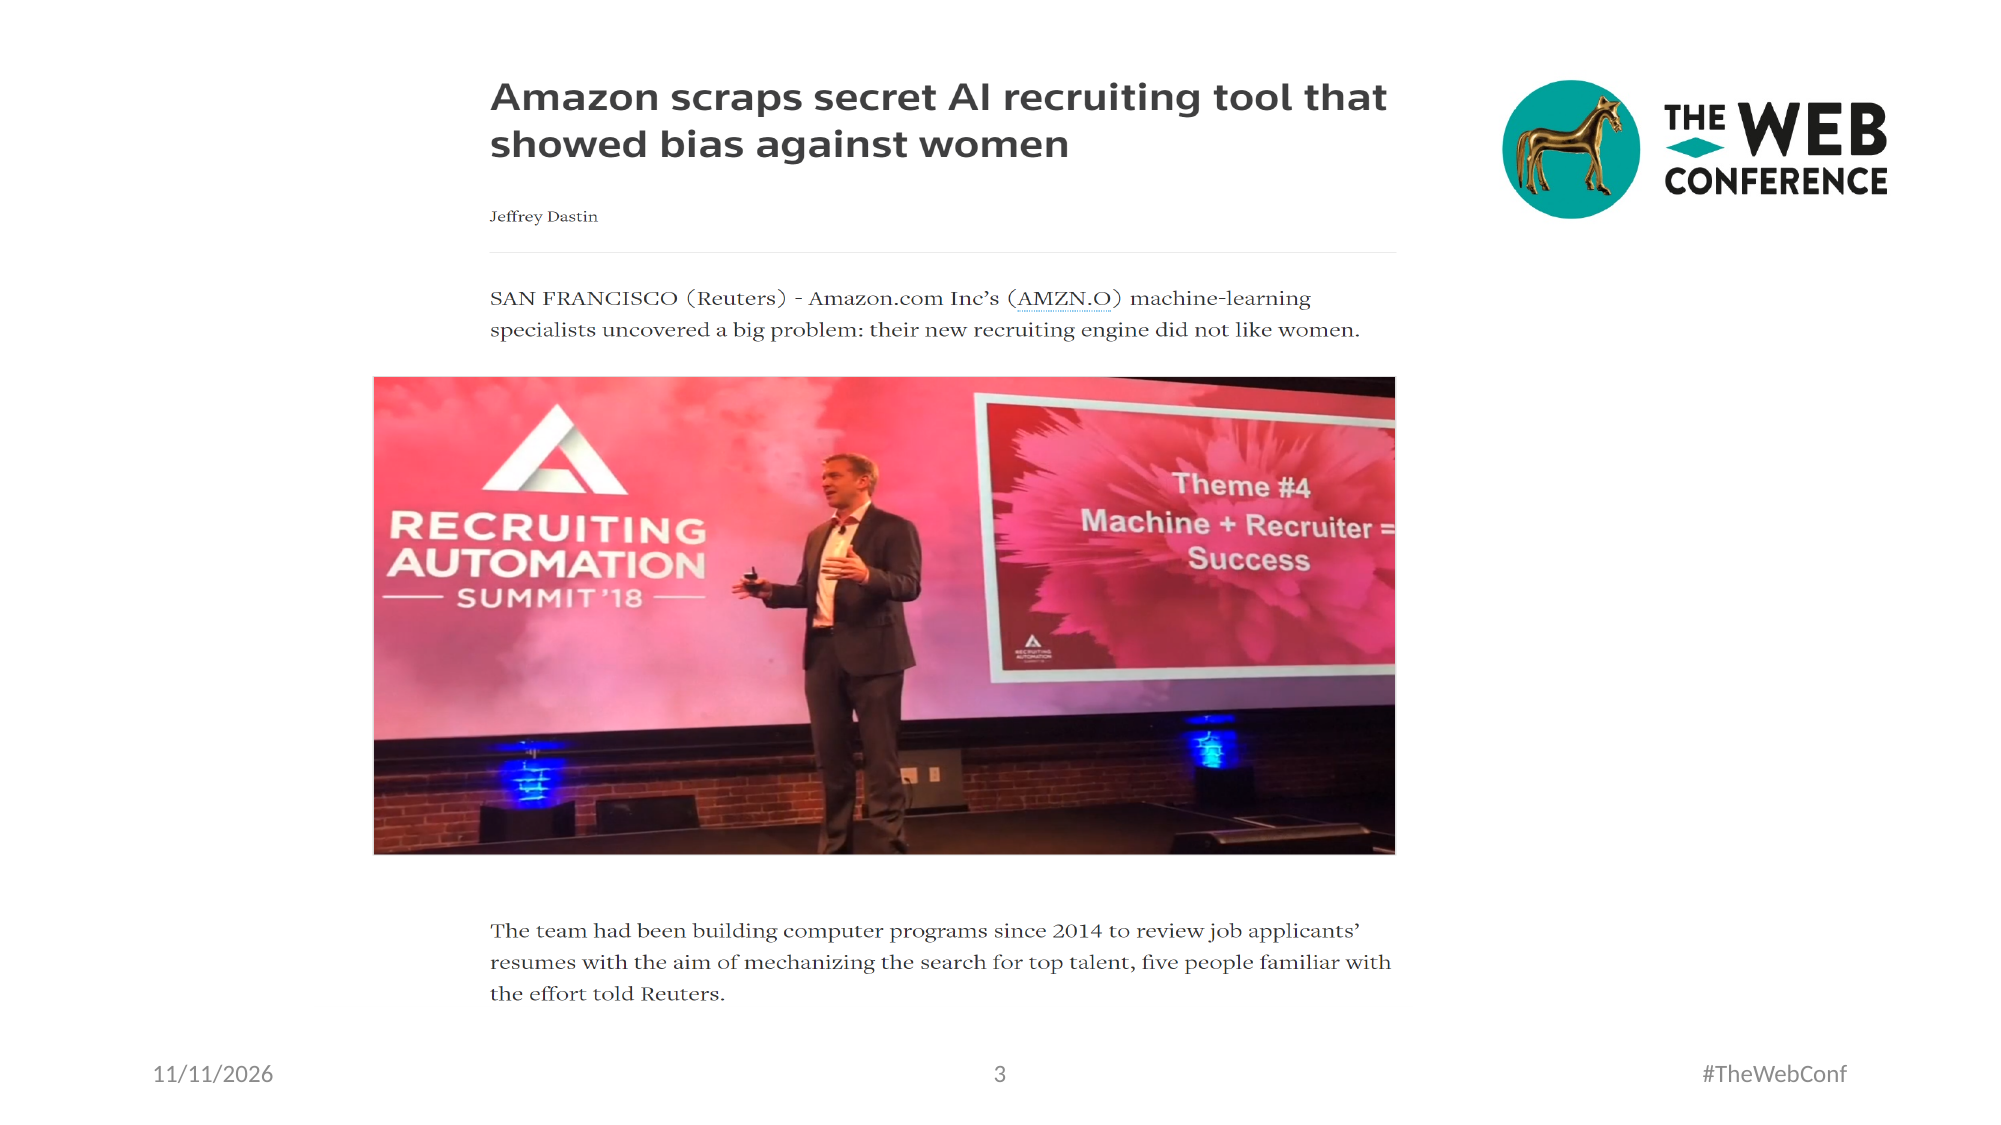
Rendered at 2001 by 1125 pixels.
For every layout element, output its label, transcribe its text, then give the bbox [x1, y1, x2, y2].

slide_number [137, 1042, 588, 1103]
footer 3 [662, 1042, 1338, 1103]
picture [1477, 59, 1930, 240]
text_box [314, 77, 1413, 1007]
slide_number #TheWebConf [1412, 1042, 1863, 1103]
